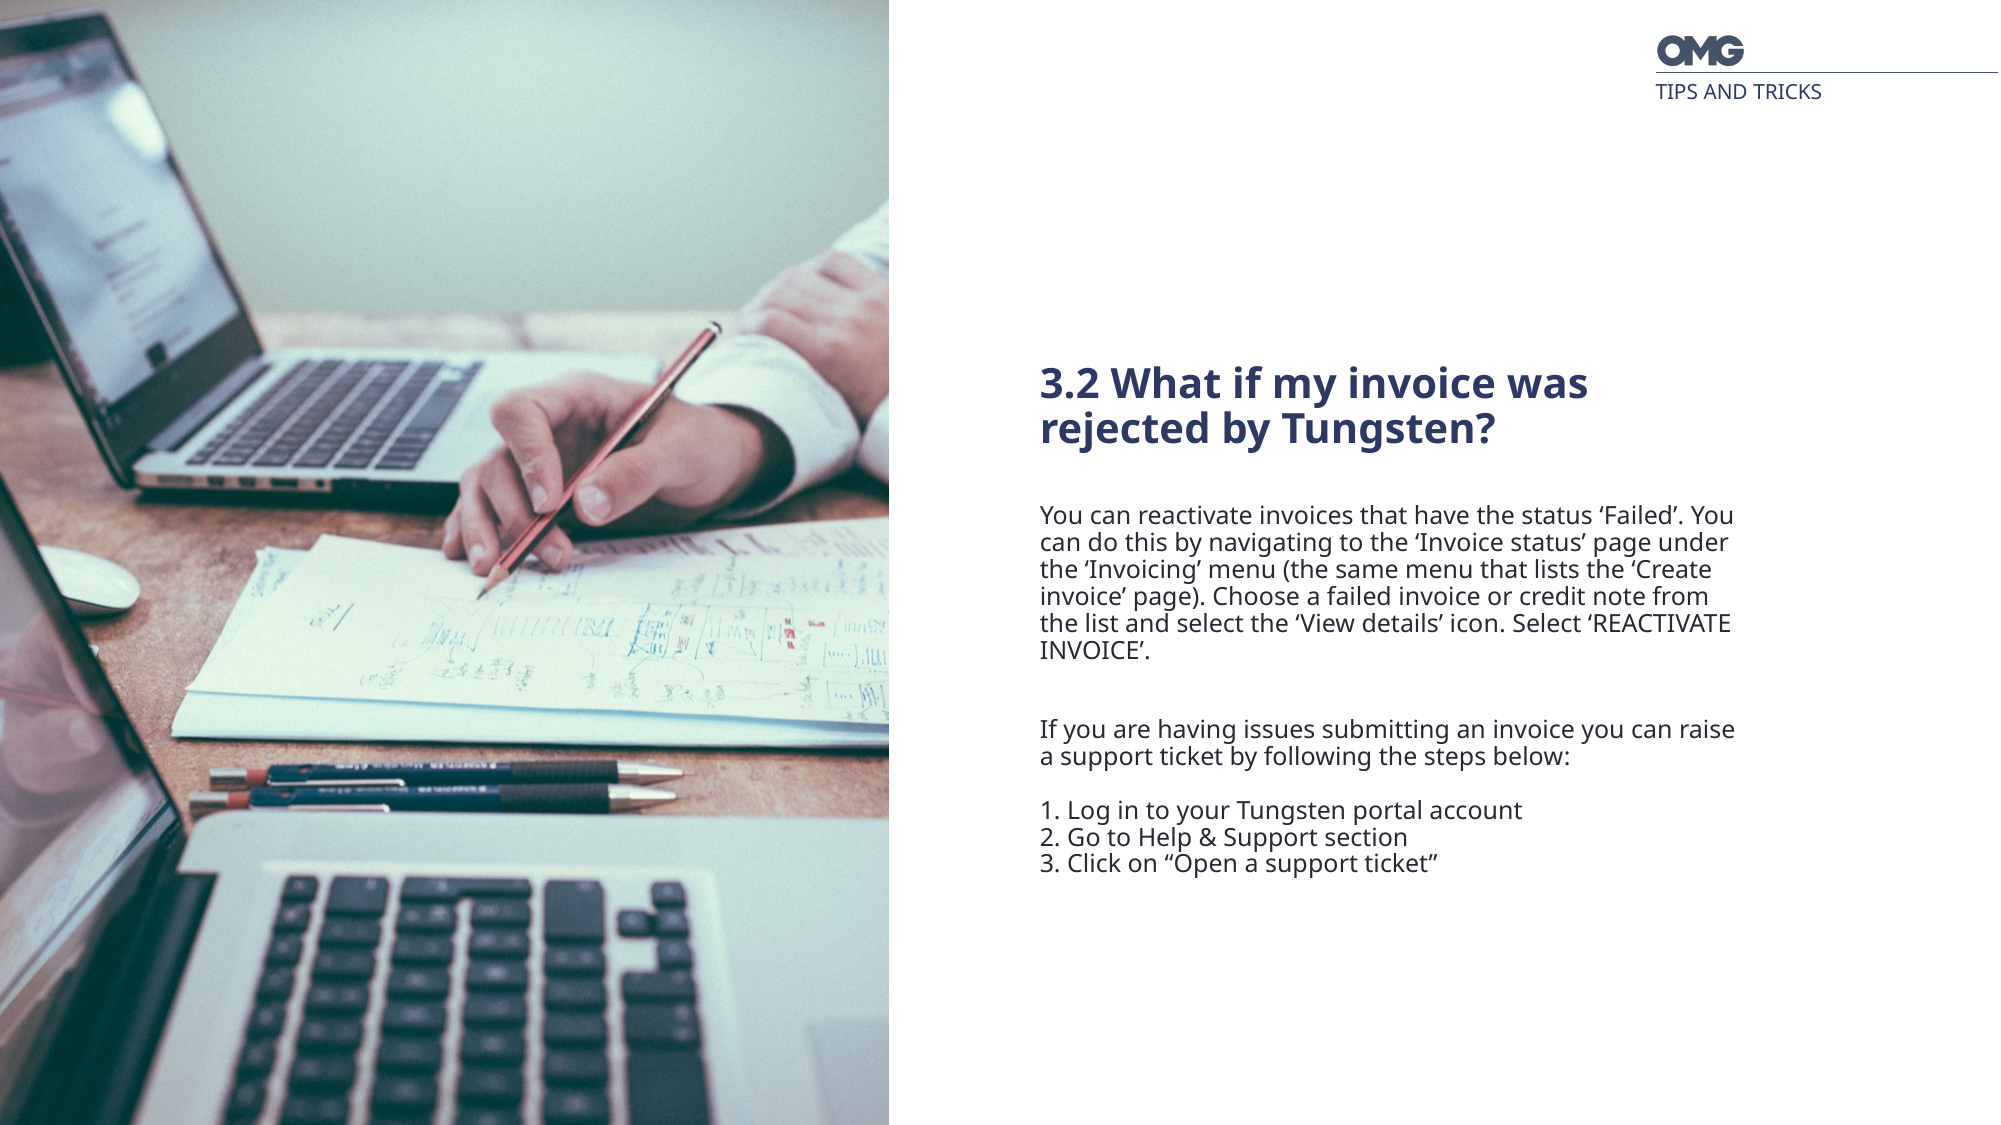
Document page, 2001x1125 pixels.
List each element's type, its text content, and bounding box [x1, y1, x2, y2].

picture [1655, 34, 1745, 69]
picture [0, 0, 889, 1125]
list You can reactivate invoices that have the status ‘Failed’. You can do this by navigating to the ‘Invoice status’ page under the ‘Invoicing’ menu (the same menu that lists the ‘Create invoice’ page). Choose a failed invoice or credit note from the list and select the ‘View details’ icon. Select ‘REACTIVATE INVOICE’. If you are having issues submitting an invoice you can raise a support ticket by following the steps below: 1. Log in to your Tungsten portal account 2. Go to Help & Support section 3. Click on “Open a support ticket” [1039, 503, 1742, 744]
list 3.2 What if my invoice was rejected by Tungsten? [1039, 311, 1631, 503]
list TIPS AND TRICKS [1655, 78, 1972, 108]
